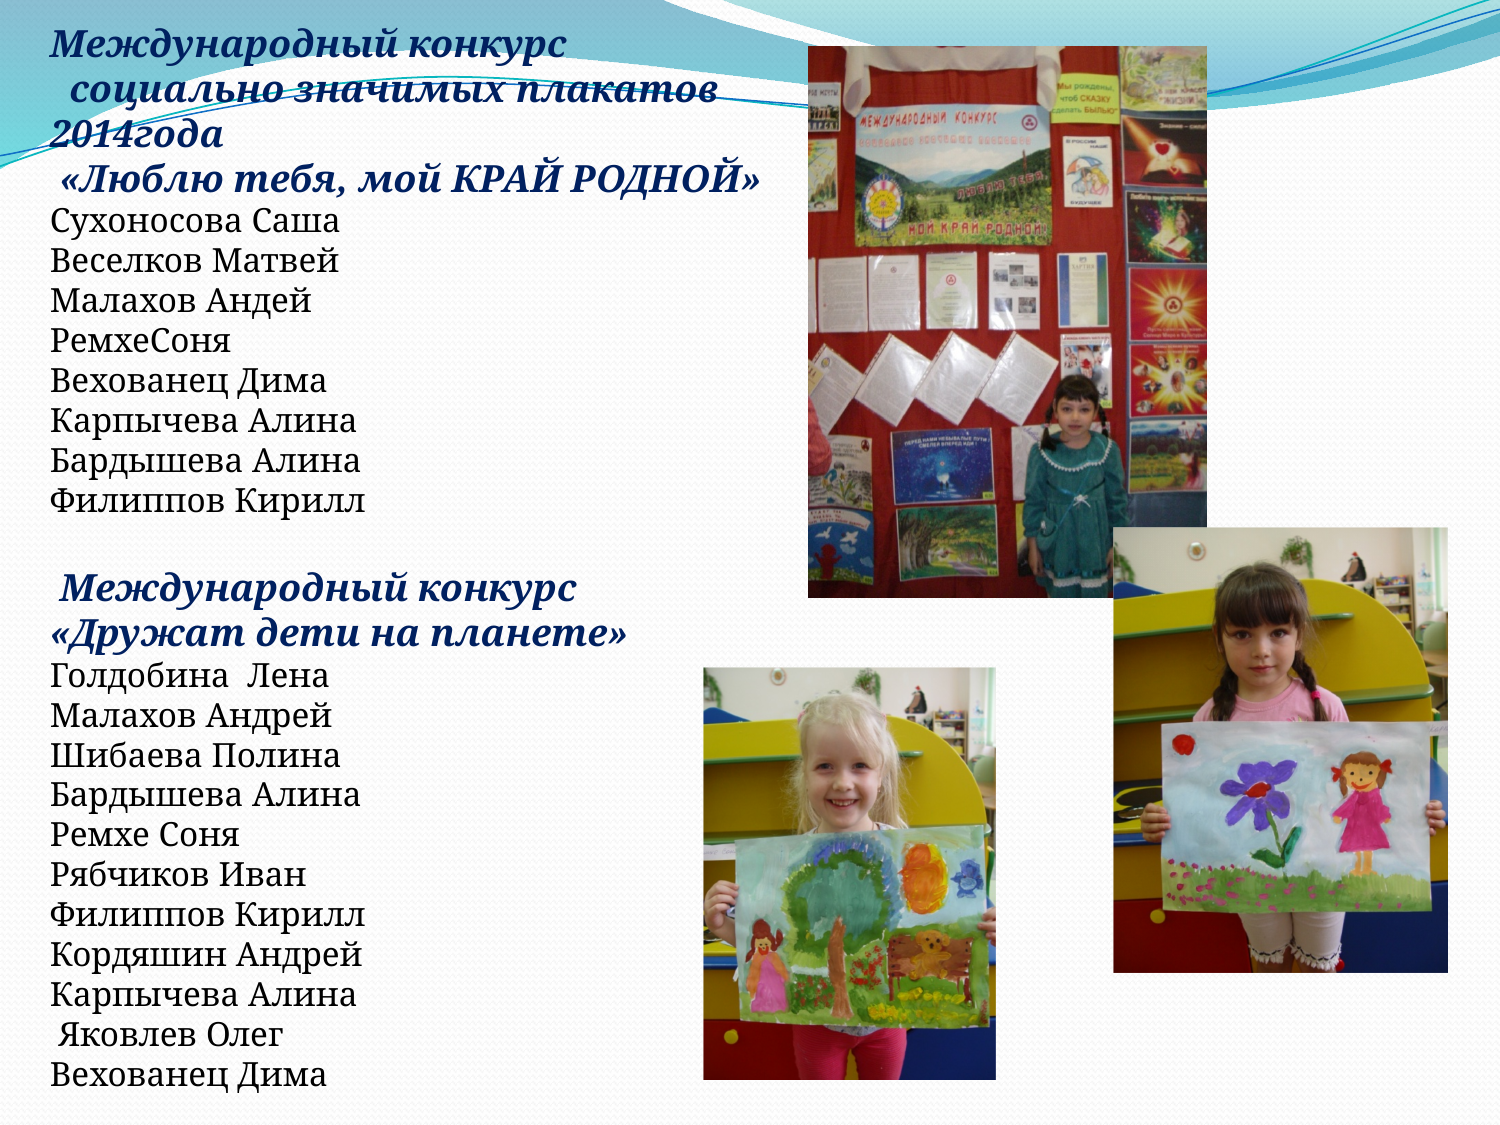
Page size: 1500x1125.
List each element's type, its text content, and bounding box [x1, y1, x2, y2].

picture [704, 1031, 995, 1080]
picture [643, 668, 1056, 1021]
text_box Международный конкурс социально значимых плакатов 2014года «Люблю тебя, мой КРАЙ РОДНОЙ» Сухоносова Саша Веселков Матвей Малахов Андей РемхеСоня Вехованец Дима Карпычева Алина Бардышева Алина Филиппов Кирилл Международный конкурс «Дружат дети на планете» Голдобина Лена Малахов Андрей Шибаева Полина Бардышева Алина Ремхе Соня Рябчиков Иван Филиппов Кирилл Кордяшин Андрей Карпычева Алина Яковлев Олег Вехованец Дима [35, 12, 786, 1101]
picture [808, 46, 1500, 918]
picture [1114, 929, 1448, 972]
